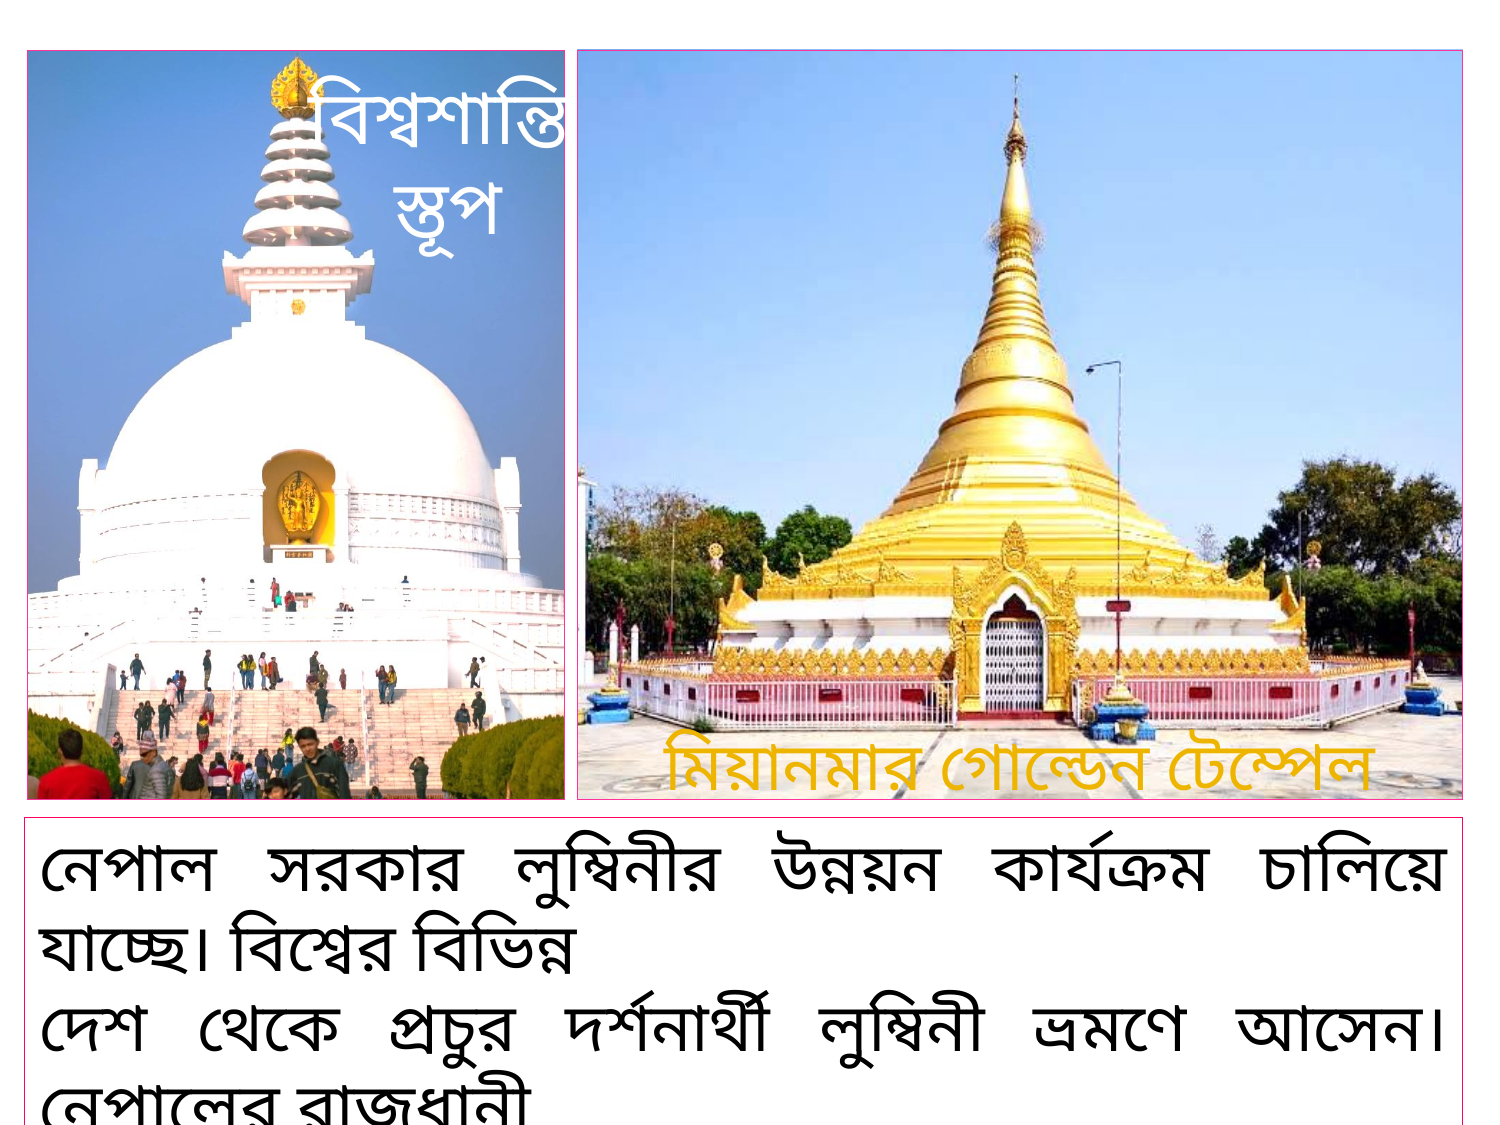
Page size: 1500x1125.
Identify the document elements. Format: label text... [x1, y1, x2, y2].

picture [577, 49, 1463, 801]
text_box নেপাল সরকার লুম্বিনীর উন্নয়ন কার্যক্রম চালিয়ে যাচ্ছে। বিশ্বের বিভিন্ন দেশ থেকে প্রচুর দর্শনার্থী লুম্বিনী ভ্রমণে আসেন। নেপালের রাজধানী কাঠমণ্ডু থেকে সড়ক পথে লুম্বিনী যাওয়া যায়। [24, 817, 1463, 1125]
picture [27, 49, 566, 801]
